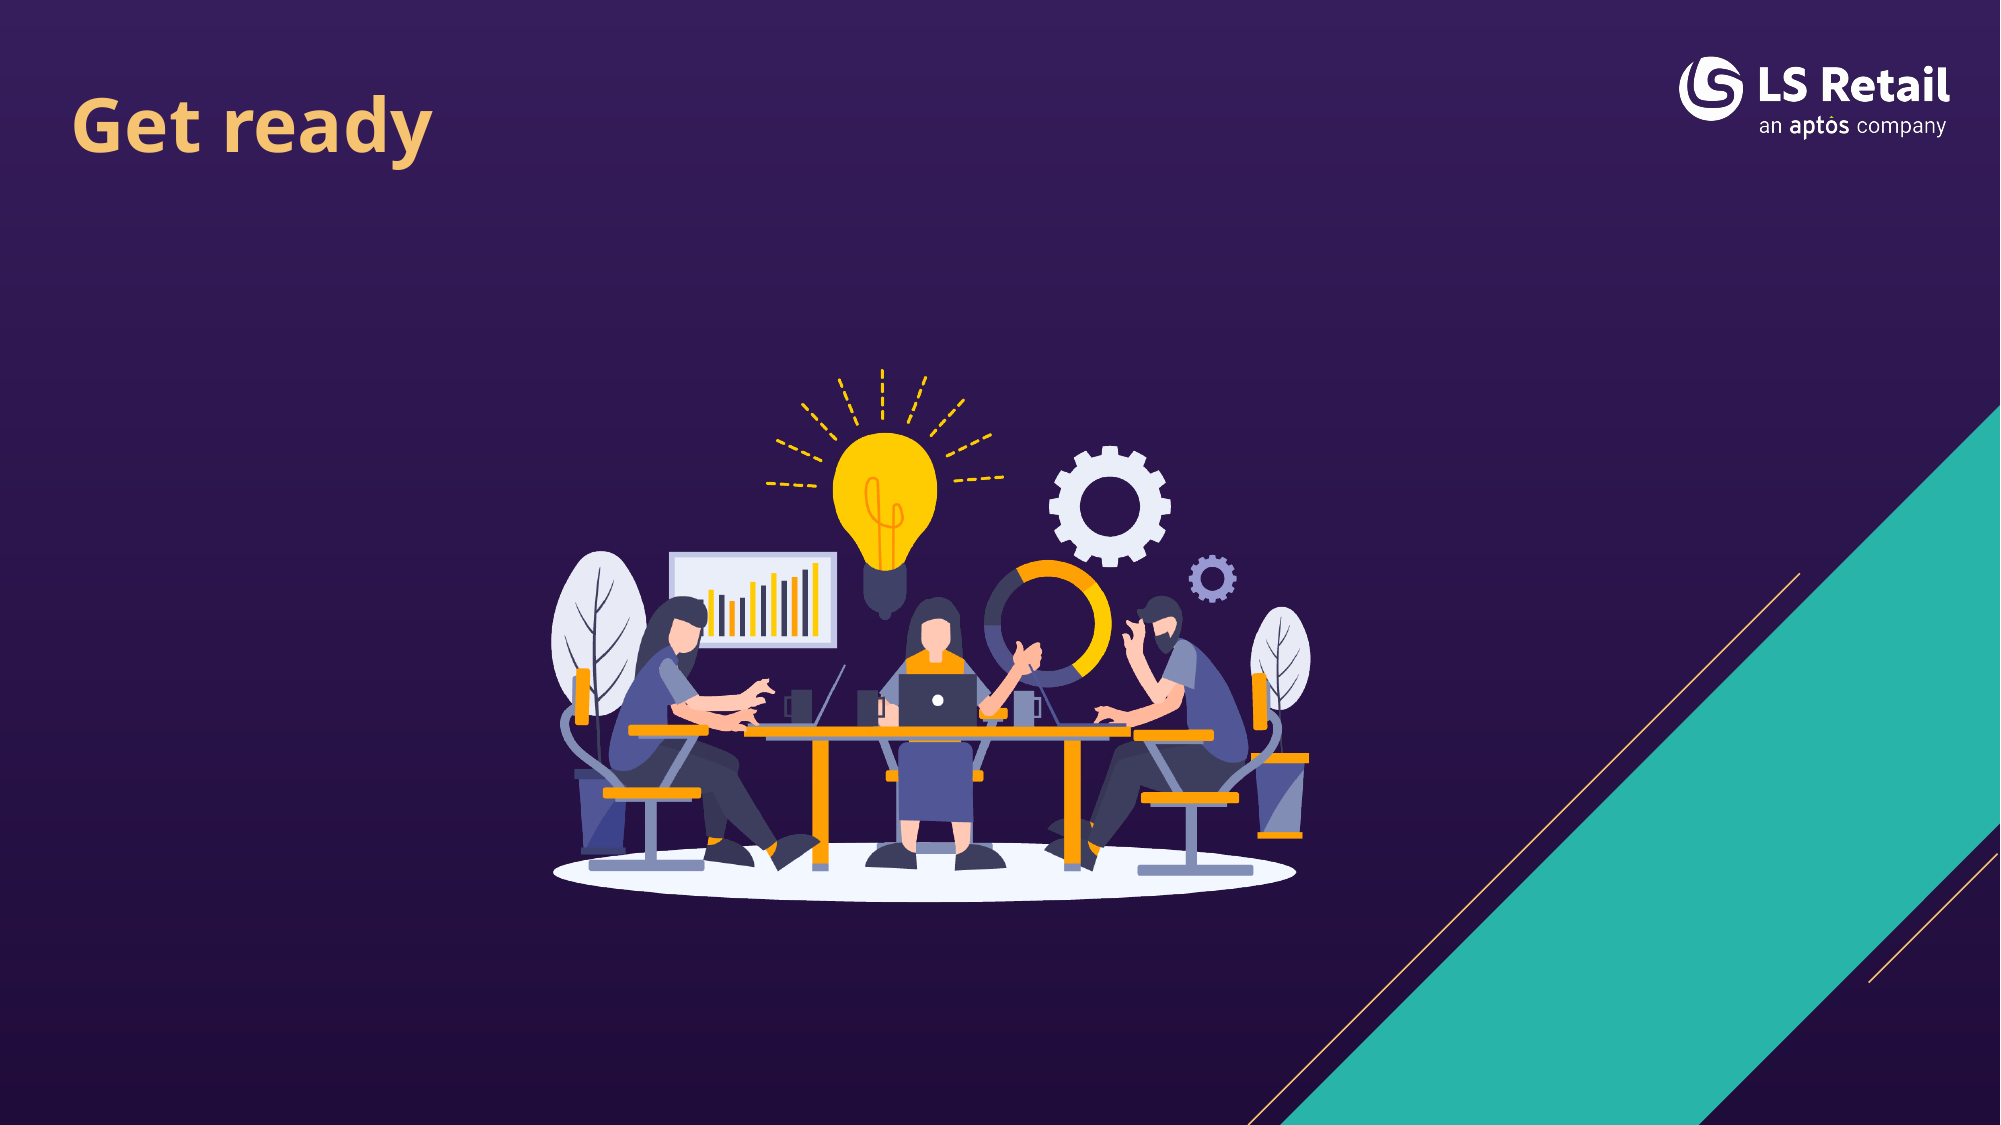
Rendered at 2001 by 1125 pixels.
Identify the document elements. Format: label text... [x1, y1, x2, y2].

picture [527, 239, 1334, 1046]
title Get ready [55, 80, 1606, 177]
picture [1651, 28, 1974, 162]
